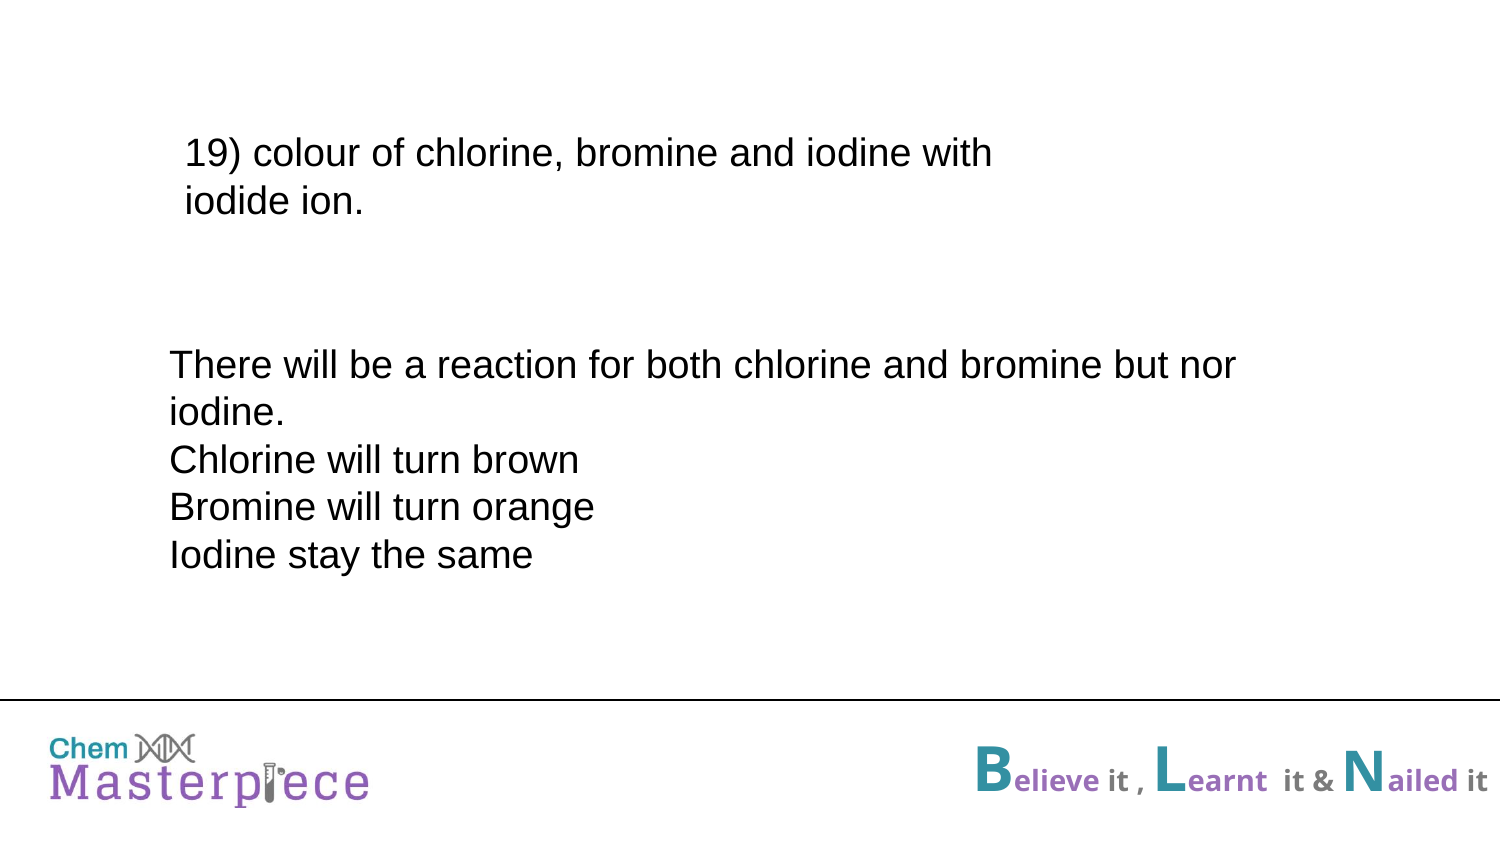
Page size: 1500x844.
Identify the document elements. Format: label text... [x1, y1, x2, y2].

text_box Believe it , Learnt it & Nailed it [960, 723, 1500, 810]
text_box There will be a reaction for both chlorine and bromine but nor iodine. Chlorine will turn brown Bromine will turn orange Iodine stay the same [154, 323, 1294, 592]
picture [26, 715, 386, 808]
text_box 19) colour of chlorine, bromine and iodine with iodide ion. [169, 112, 1104, 238]
